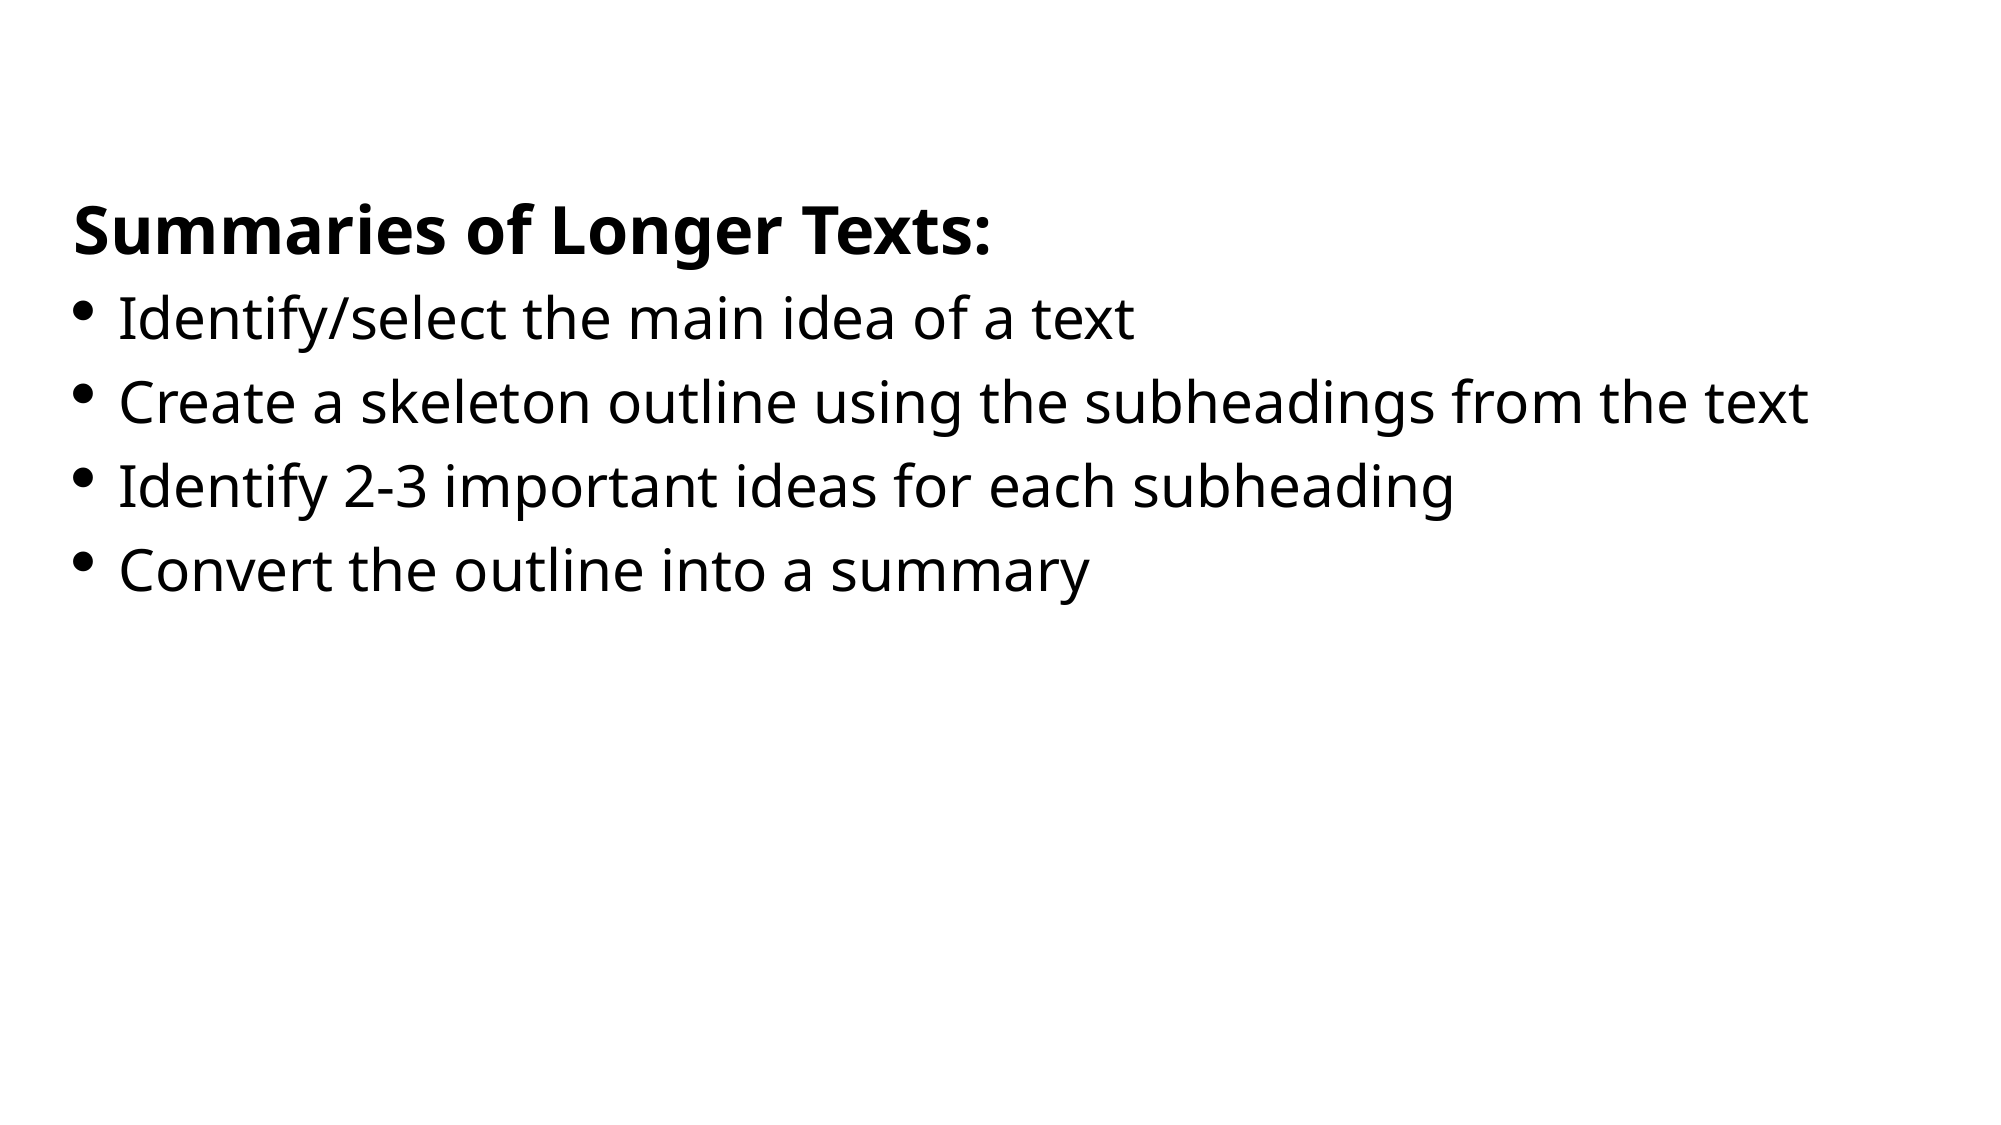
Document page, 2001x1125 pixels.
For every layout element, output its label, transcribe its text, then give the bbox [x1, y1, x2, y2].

list Summaries of Longer Texts: Identify/select the main idea of a text Create a skeleton outline using the subheadings from the text Identify 2-3 important ideas for each subheading Convert the outline into a summary [58, 189, 1876, 809]
